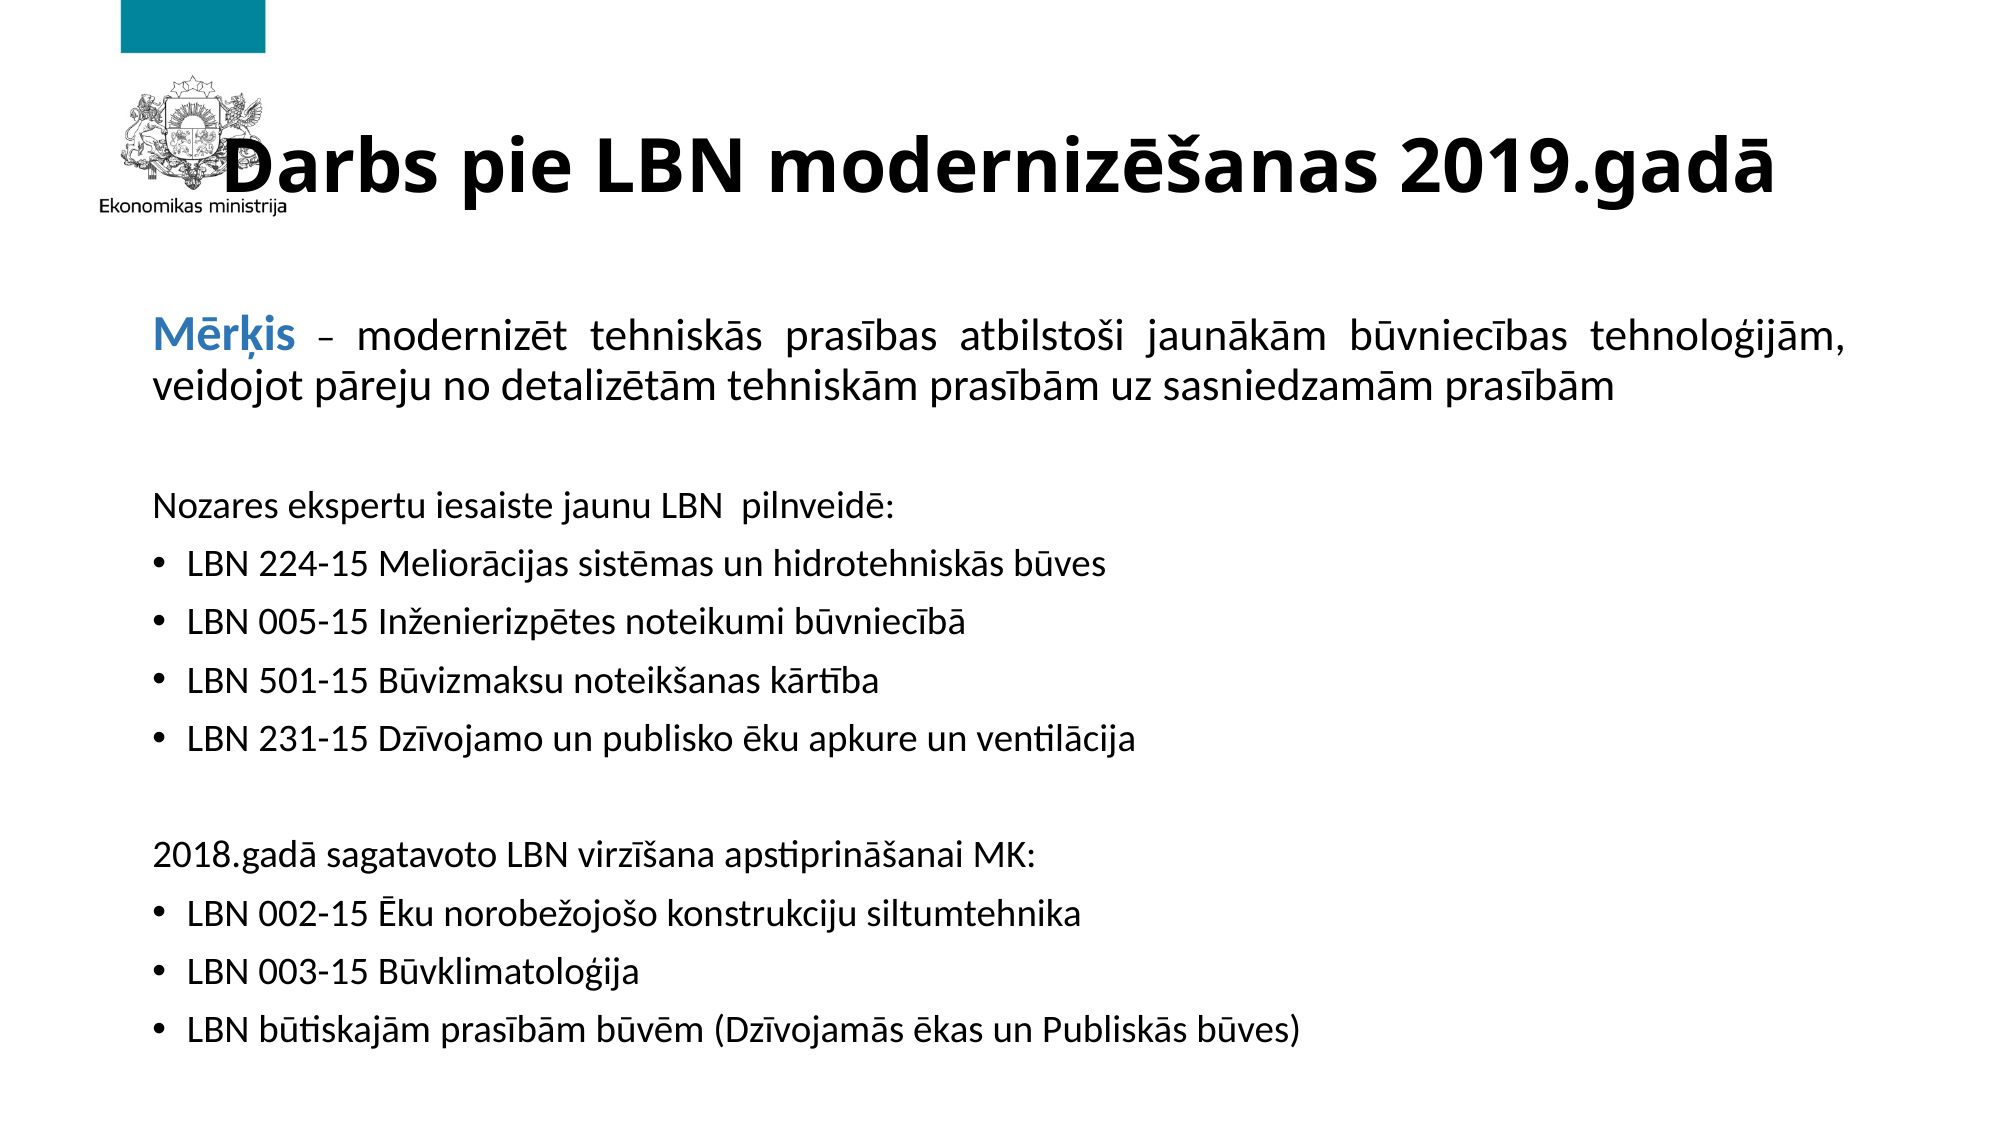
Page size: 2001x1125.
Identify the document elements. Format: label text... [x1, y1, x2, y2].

list Mērķis – modernizēt tehniskās prasības atbilstoši jaunākām būvniecības tehnoloģijām, veidojot pāreju no detalizētām tehniskām prasībām uz sasniedzamām prasībām Nozares ekspertu iesaiste jaunu LBN pilnveidē: LBN 224-15 Meliorācijas sistēmas un hidrotehniskās būves LBN 005-15 Inženierizpētes noteikumi būvniecībā LBN 501-15 Būvizmaksu noteikšanas kārtība LBN 231-15 Dzīvojamo un publisko ēku apkure un ventilācija 2018.gadā sagatavoto LBN virzīšana apstiprināšanai MK: LBN 002-15 Ēku norobežojošo konstrukciju siltumtehnika LBN 003-15 Būvklimatoloģija LBN būtiskajām prasībām būvēm (Dzīvojamās ēkas un Publiskās būves) [137, 299, 1863, 1066]
picture [48, 0, 338, 321]
title Darbs pie LBN modernizēšanas 2019.gadā [137, 59, 1863, 278]
